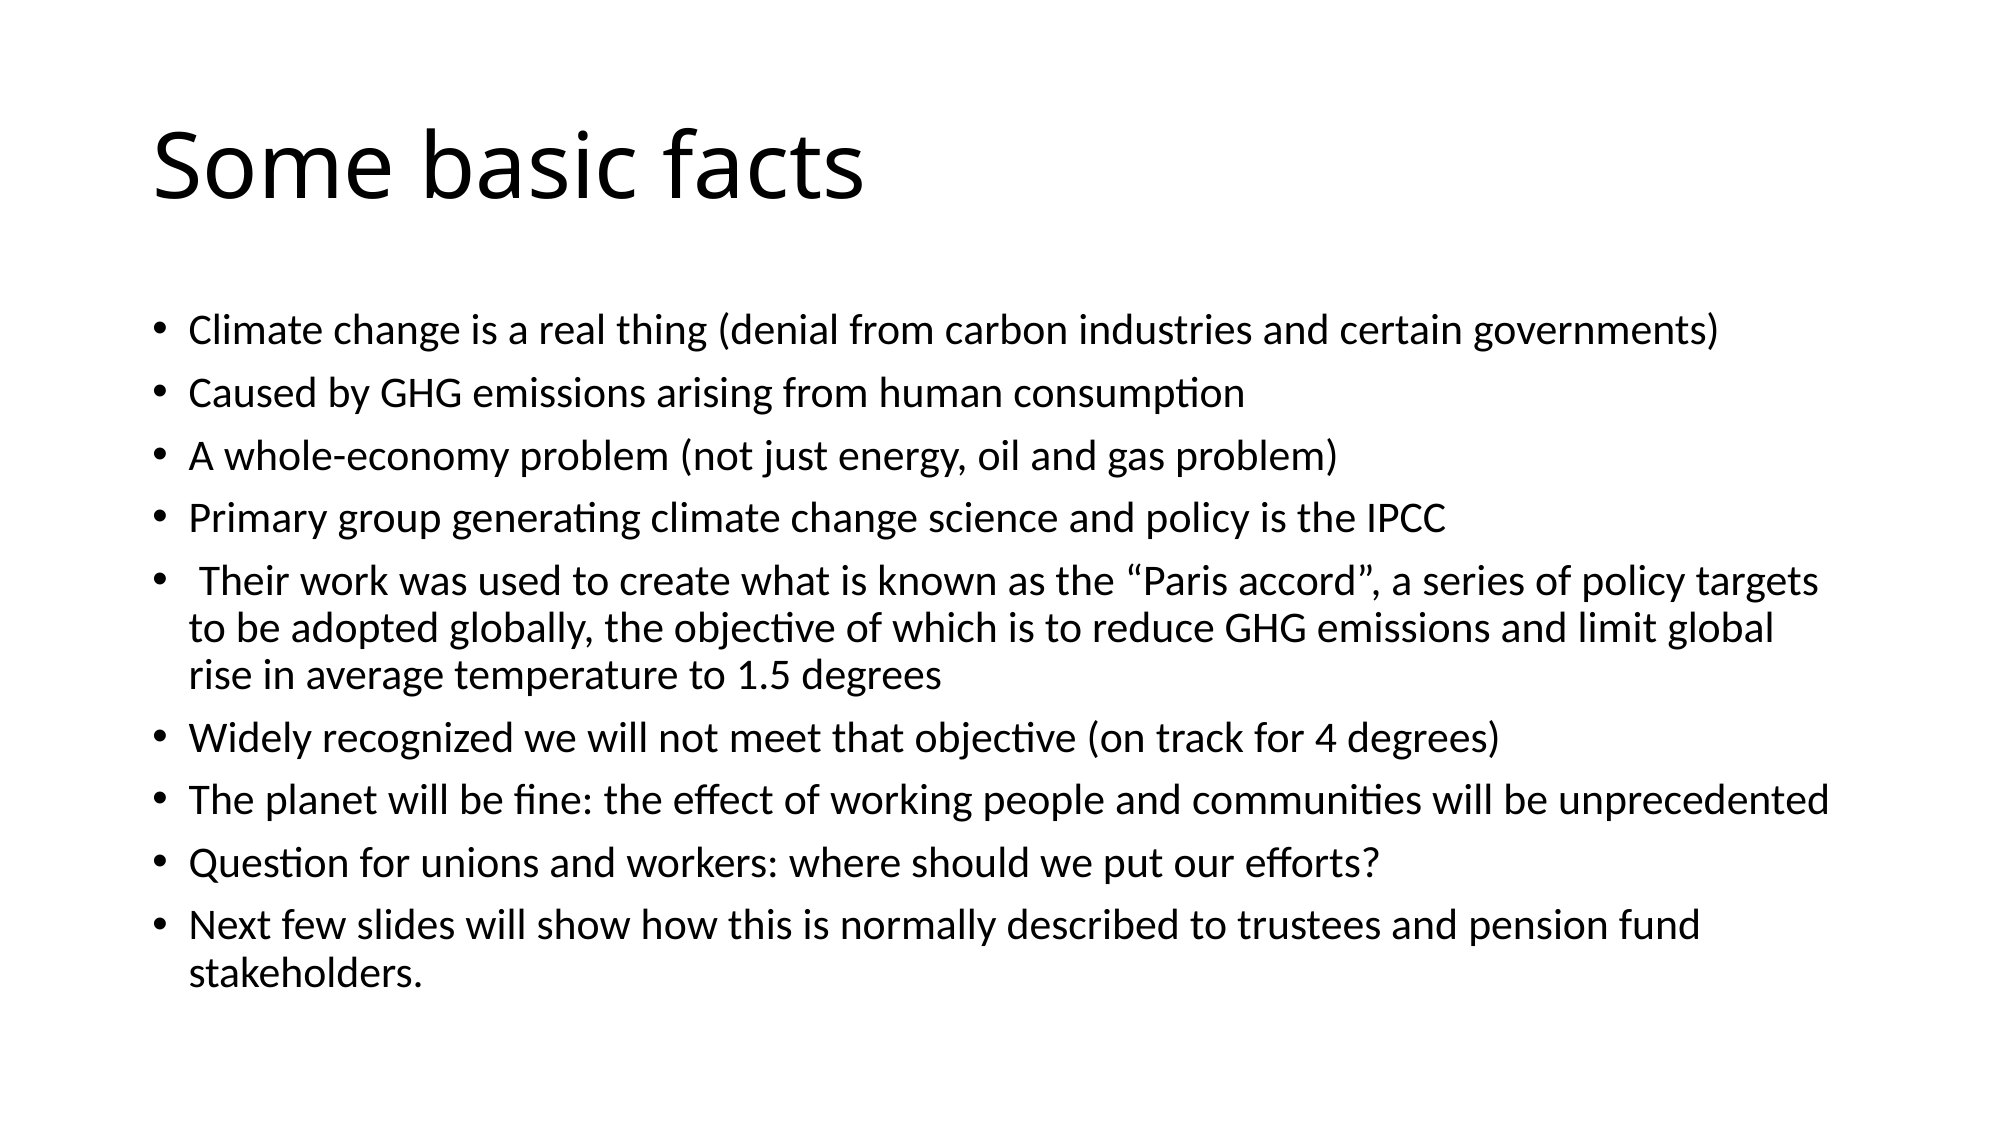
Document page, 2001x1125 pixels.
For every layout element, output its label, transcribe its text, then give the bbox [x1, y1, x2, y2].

title Some basic facts [137, 59, 1863, 278]
list Climate change is a real thing (denial from carbon industries and certain governments) Caused by GHG emissions arising from human consumption A whole-economy problem (not just energy, oil and gas problem) Primary group generating climate change science and policy is the IPCC Their work was used to create what is known as the “Paris accord”, a series of policy targets to be adopted globally, the objective of which is to reduce GHG emissions and limit global rise in average temperature to 1.5 degrees Widely recognized we will not meet that objective (on track for 4 degrees) The planet will be fine: the effect of working people and communities will be unprecedented Question for unions and workers: where should we put our efforts? Next few slides will show how this is normally described to trustees and pension fund stakeholders. [137, 299, 1863, 1014]
